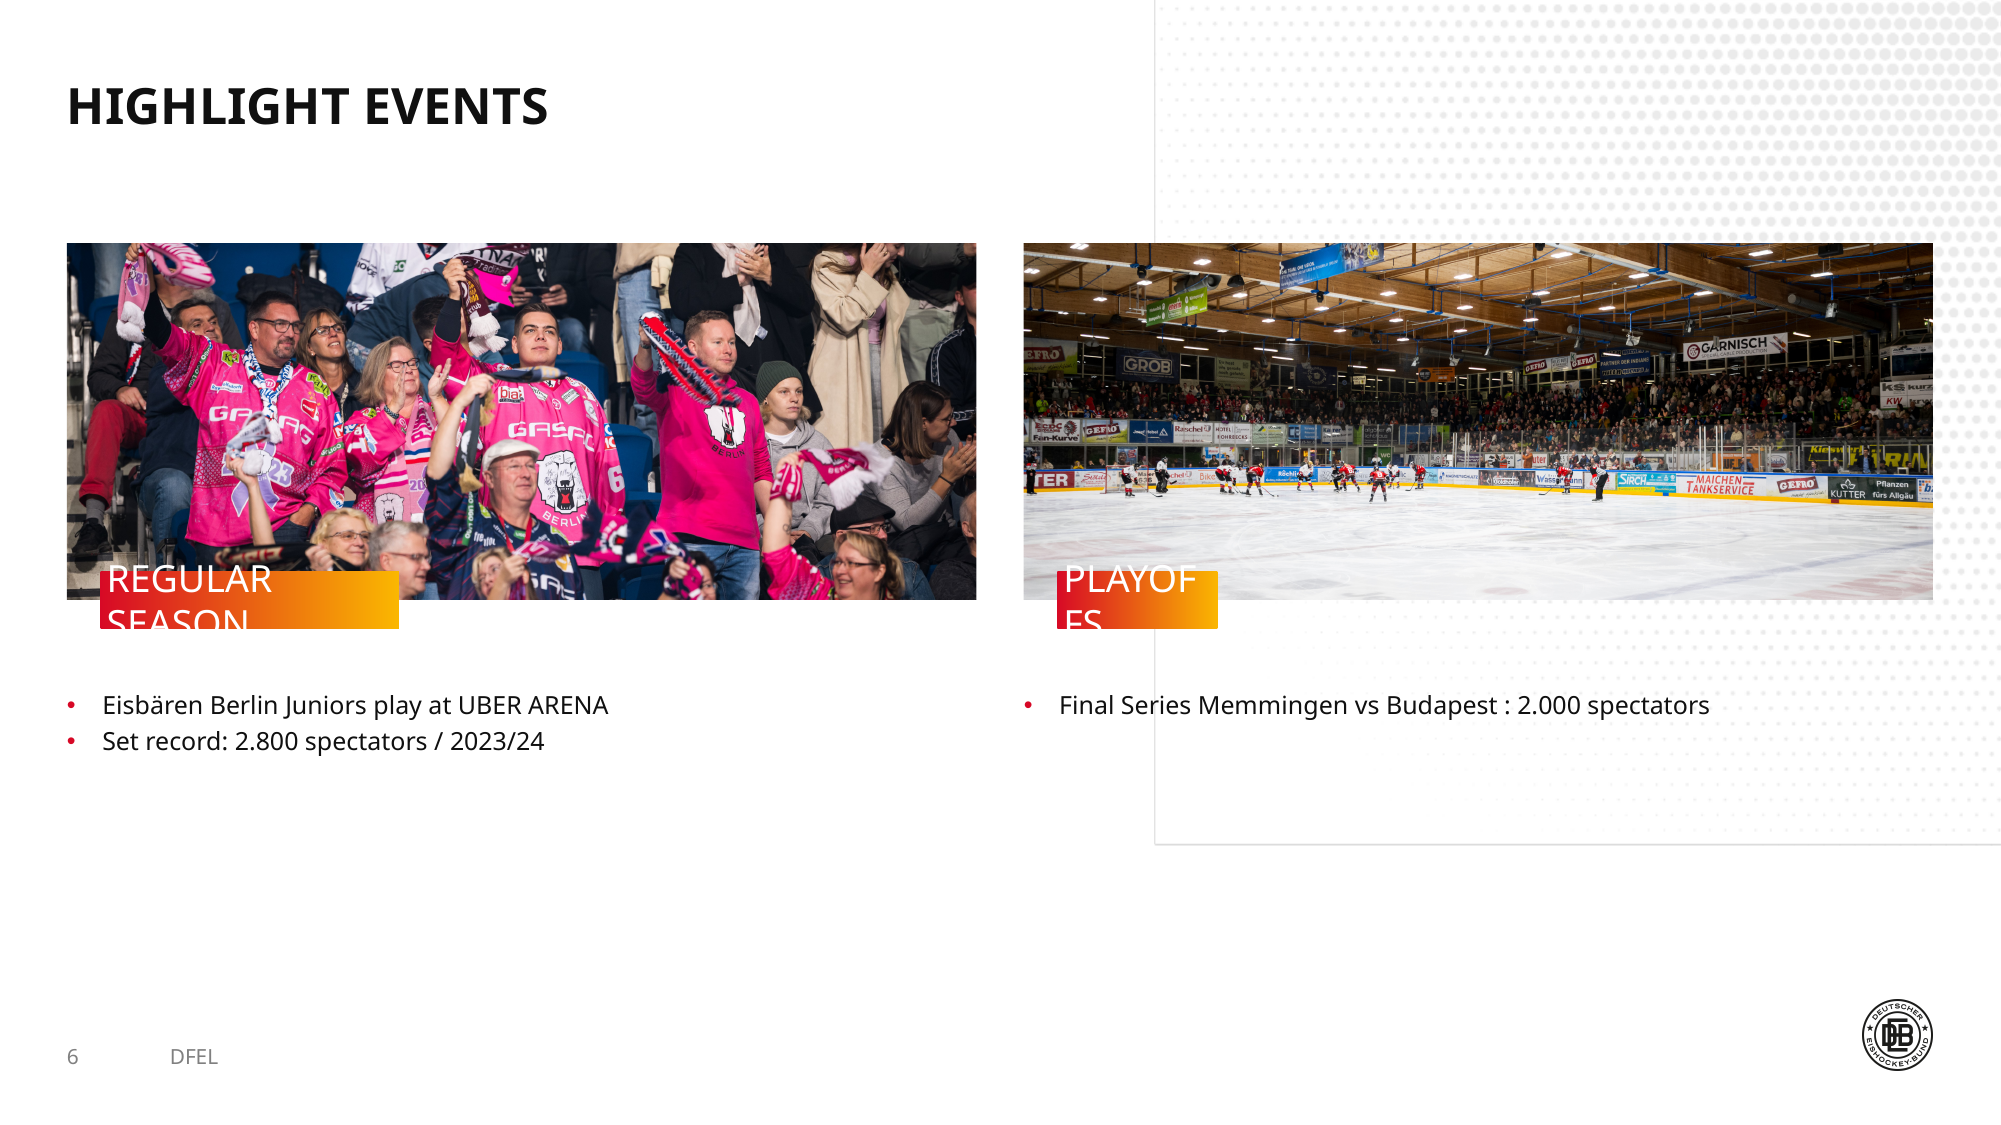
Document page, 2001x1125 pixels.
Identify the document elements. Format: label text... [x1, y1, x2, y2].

picture [66, 242, 977, 601]
list playoffs [1057, 601, 1218, 629]
picture [1862, 999, 1933, 1071]
list Regular season [100, 601, 399, 629]
picture [1023, 242, 1934, 601]
slide_number 6 [66, 1045, 144, 1071]
footer DFEL [169, 1045, 1358, 1071]
list Final Series Memmingen vs Budapest : 2.000 spectators [1023, 689, 1934, 977]
title Highlight events [66, 74, 1933, 136]
list Eisbären Berlin Juniors play at UBER ARENA Set record: 2.800 spectators / 2023/24 [66, 689, 977, 977]
